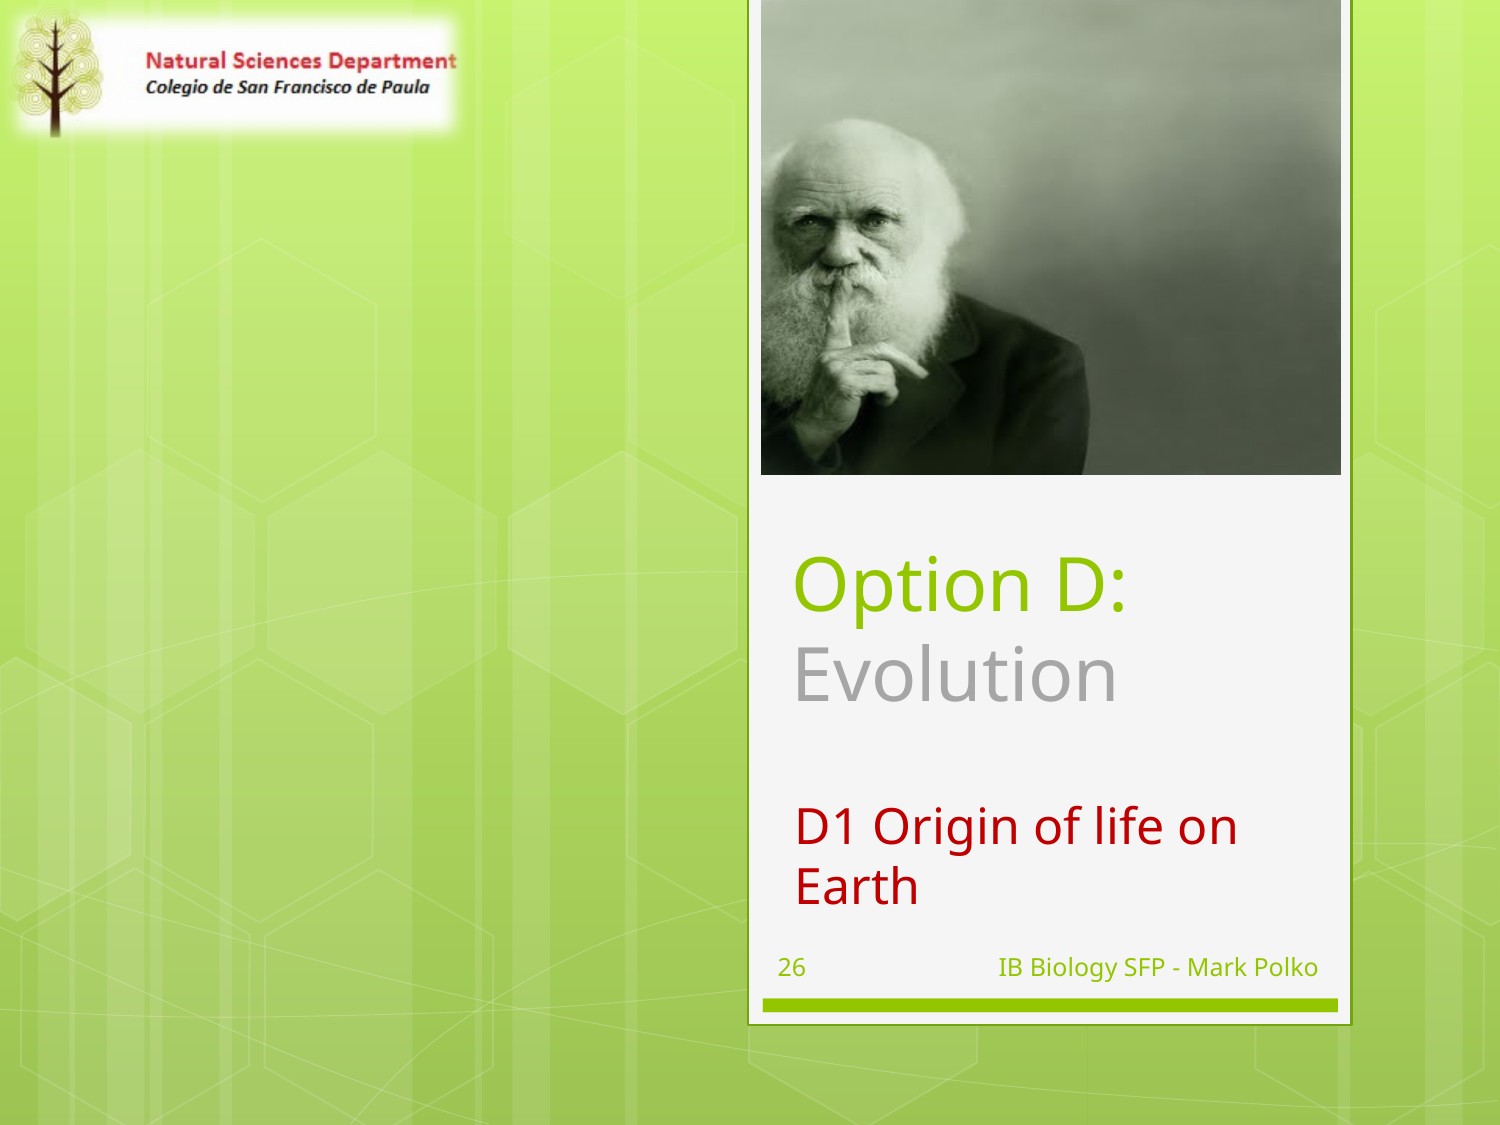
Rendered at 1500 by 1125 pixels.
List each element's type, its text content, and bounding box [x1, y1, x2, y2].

subtitle D1 Origin of life on Earth [779, 786, 1323, 941]
picture [0, 0, 472, 151]
slide_number 26 [762, 938, 869, 999]
footer IB Biology SFP - Mark Polko [870, 938, 1335, 999]
picture [761, 0, 1341, 475]
title Option D: Evolution [776, 484, 1320, 724]
